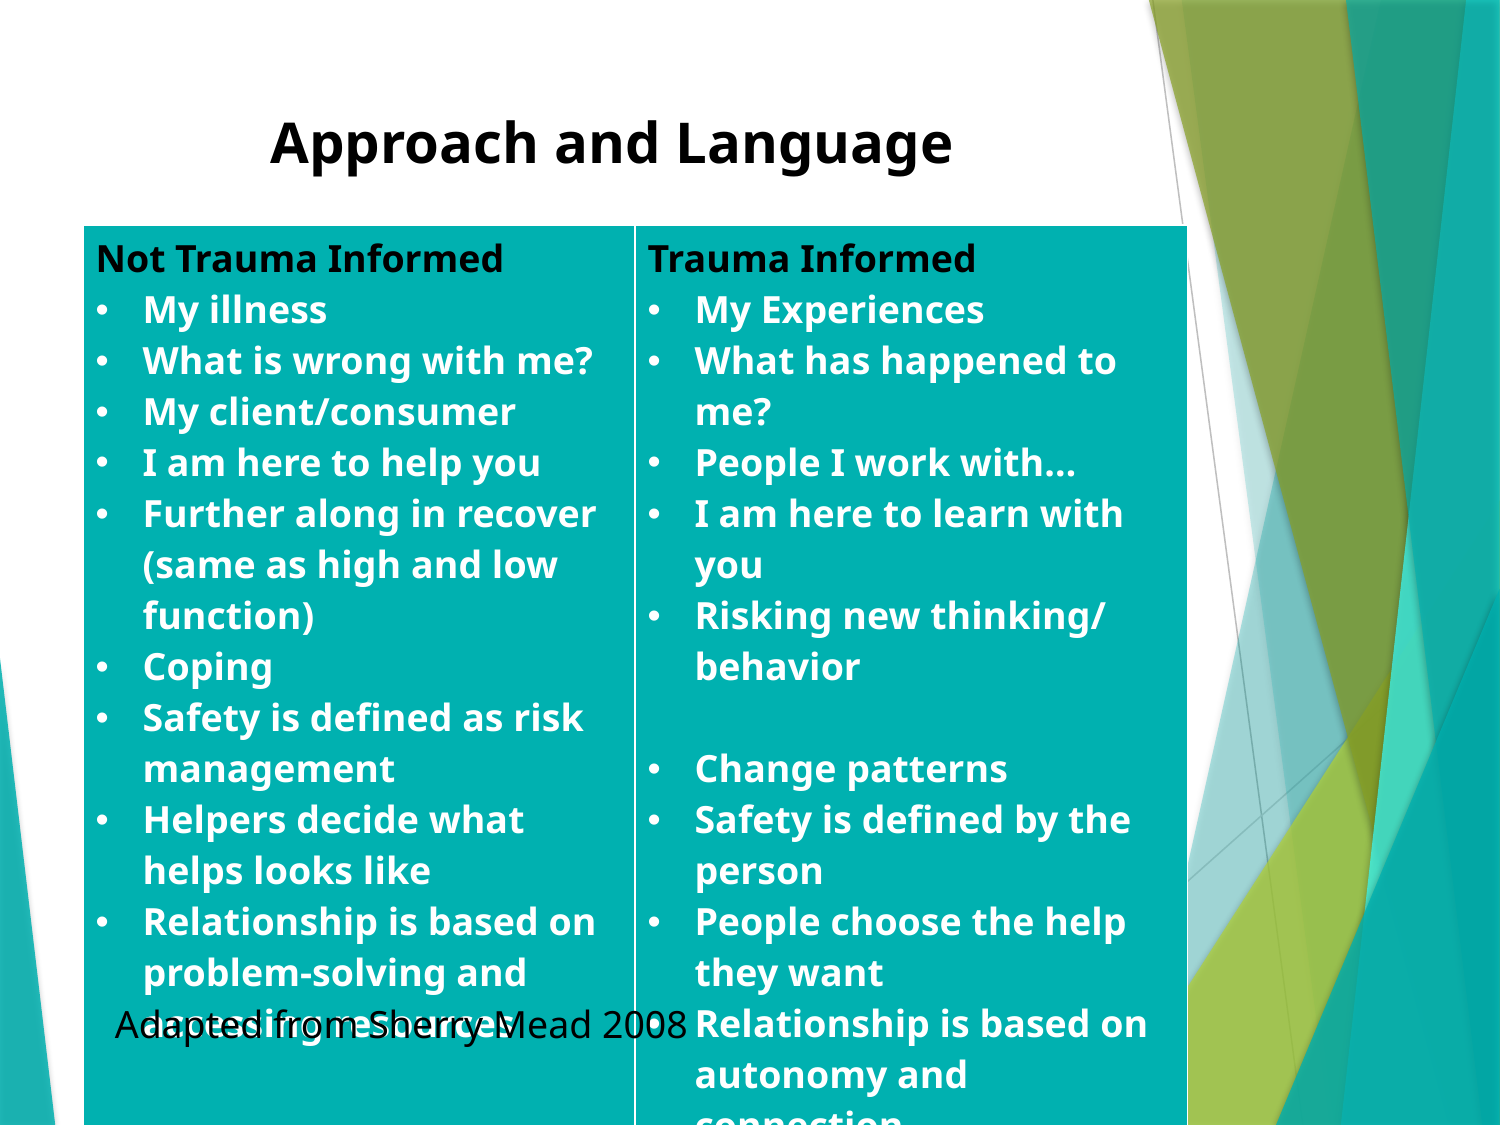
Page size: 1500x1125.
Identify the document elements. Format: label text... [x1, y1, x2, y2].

table_header Trauma Informed My Experiences What has happened to me? People I work with… I am here to learn with you Risking new thinking/ behavior Change patterns Safety is defined by the person People choose the help they want Relationship is based on autonomy and connection [636, 226, 1187, 1125]
text_box Adapted from Sherry Mead 2008 [100, 993, 1163, 1054]
title Approach and Language [83, 99, 1141, 224]
table_header Not Trauma Informed My illness What is wrong with me? My client/consumer I am here to help you Further along in recover (same as high and low function) Coping Safety is defined as risk management Helpers decide what helps looks like Relationship is based on problem-solving and accessing resources [84, 226, 634, 1125]
